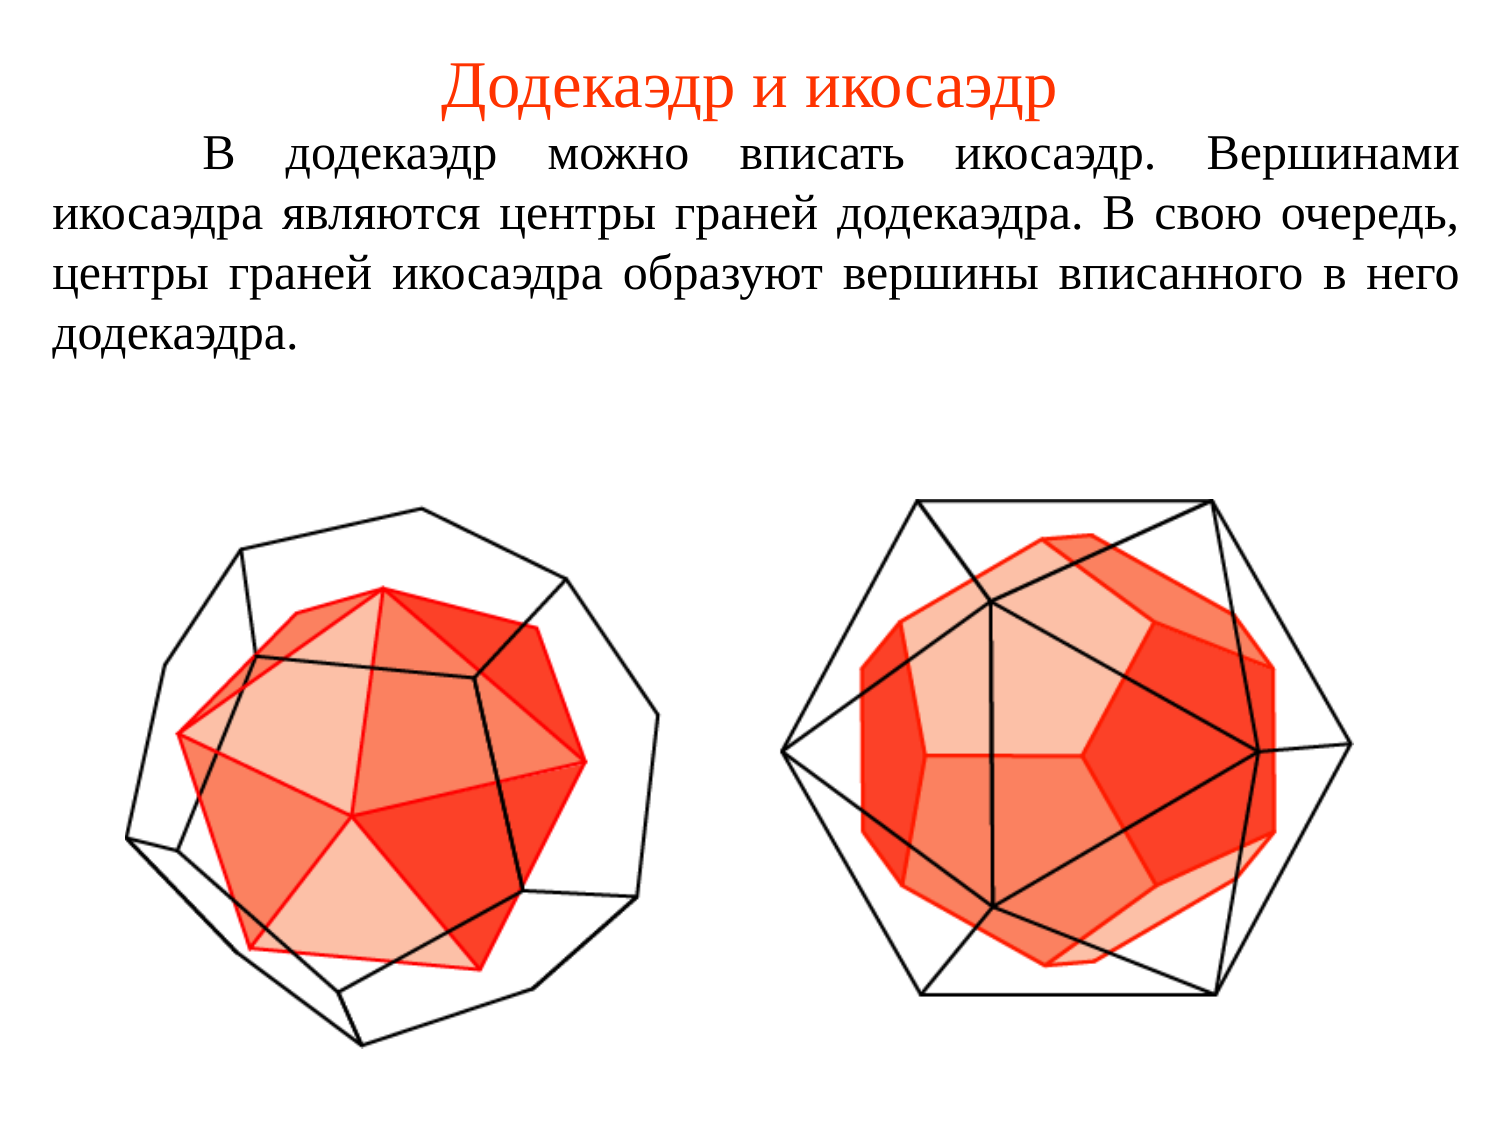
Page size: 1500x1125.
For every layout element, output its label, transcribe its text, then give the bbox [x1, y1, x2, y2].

title Додекаэдр и икосаэдр [112, 37, 1388, 112]
picture [124, 499, 1354, 1049]
text_box В додекаэдр можно вписать икосаэдр. Вершинами икосаэдра являются центры граней додекаэдра. В свою очередь, центры граней икосаэдра образуют вершины вписанного в него додекаэдра. [37, 112, 1475, 368]
